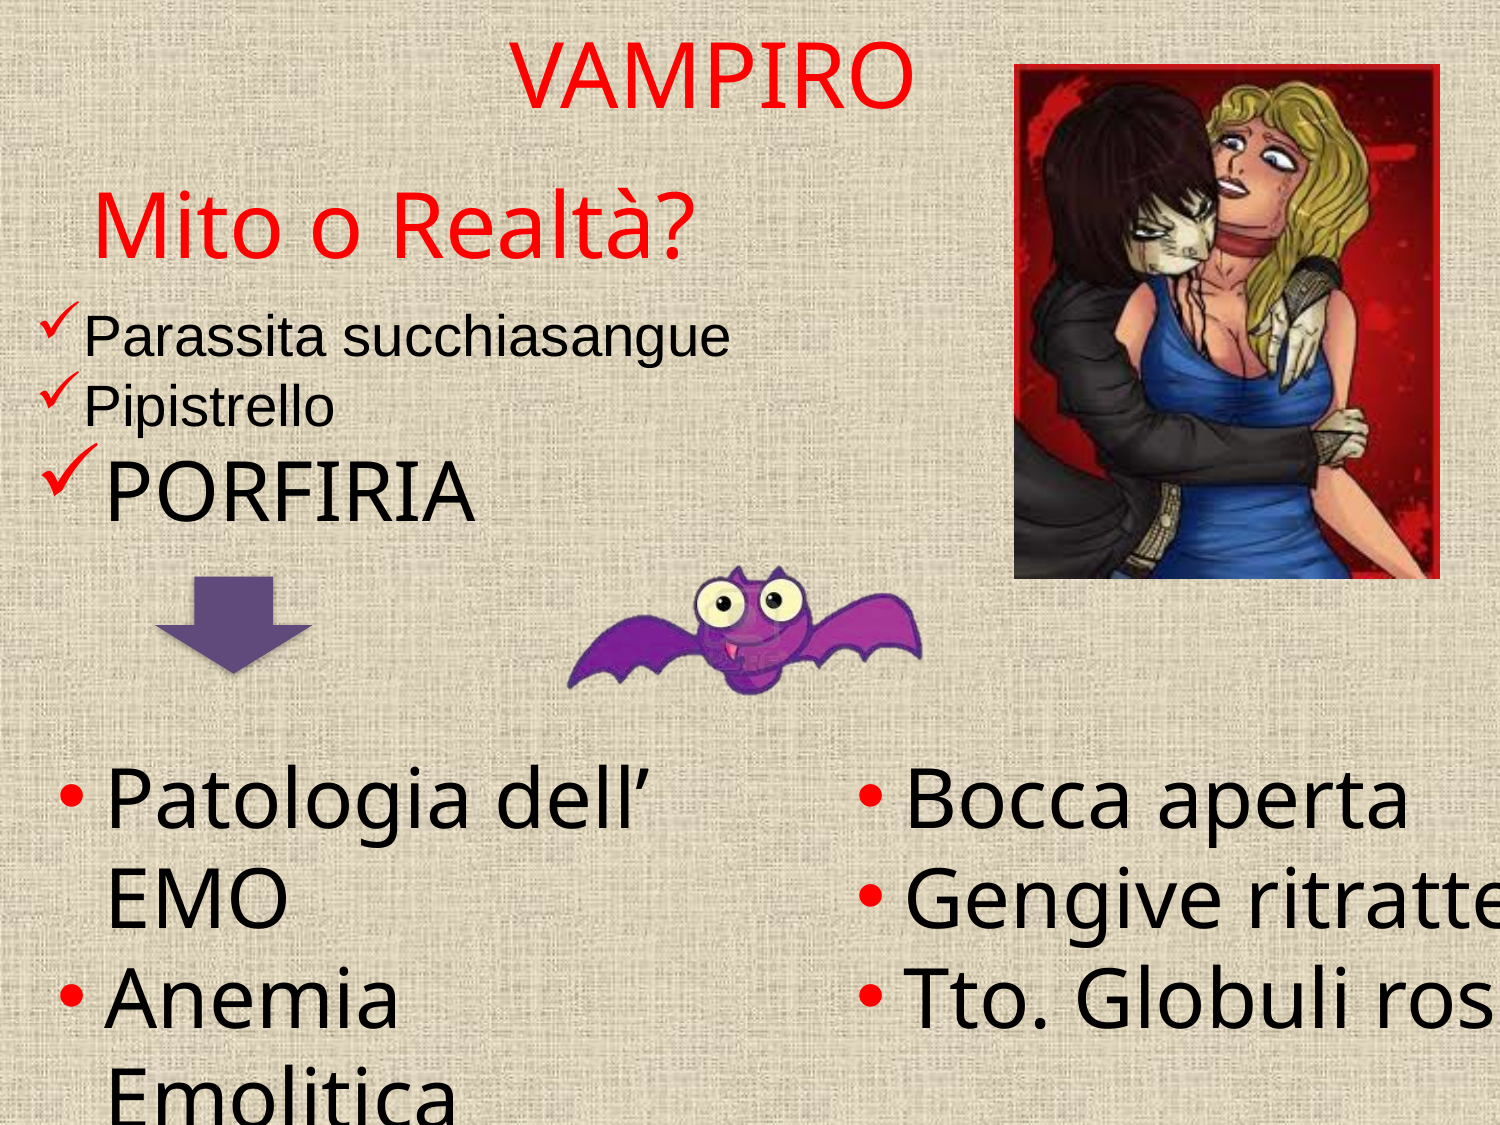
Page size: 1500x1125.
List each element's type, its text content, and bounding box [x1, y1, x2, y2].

text_box VAMPIRO [494, 9, 933, 134]
text_box [154, 575, 314, 675]
text_box Bocca aperta Gengive ritratte Tto. Globuli rossi [841, 737, 1500, 1125]
picture [0, 0, 1500, 1125]
text_box Patologia dell’ EMO Anemia Emolitica Fotosensibilità [43, 737, 717, 1125]
text_box Parassita succhiasangue Pipistrello PORFIRIA [20, 290, 849, 546]
text_box Mito o Realtà? [75, 159, 712, 284]
